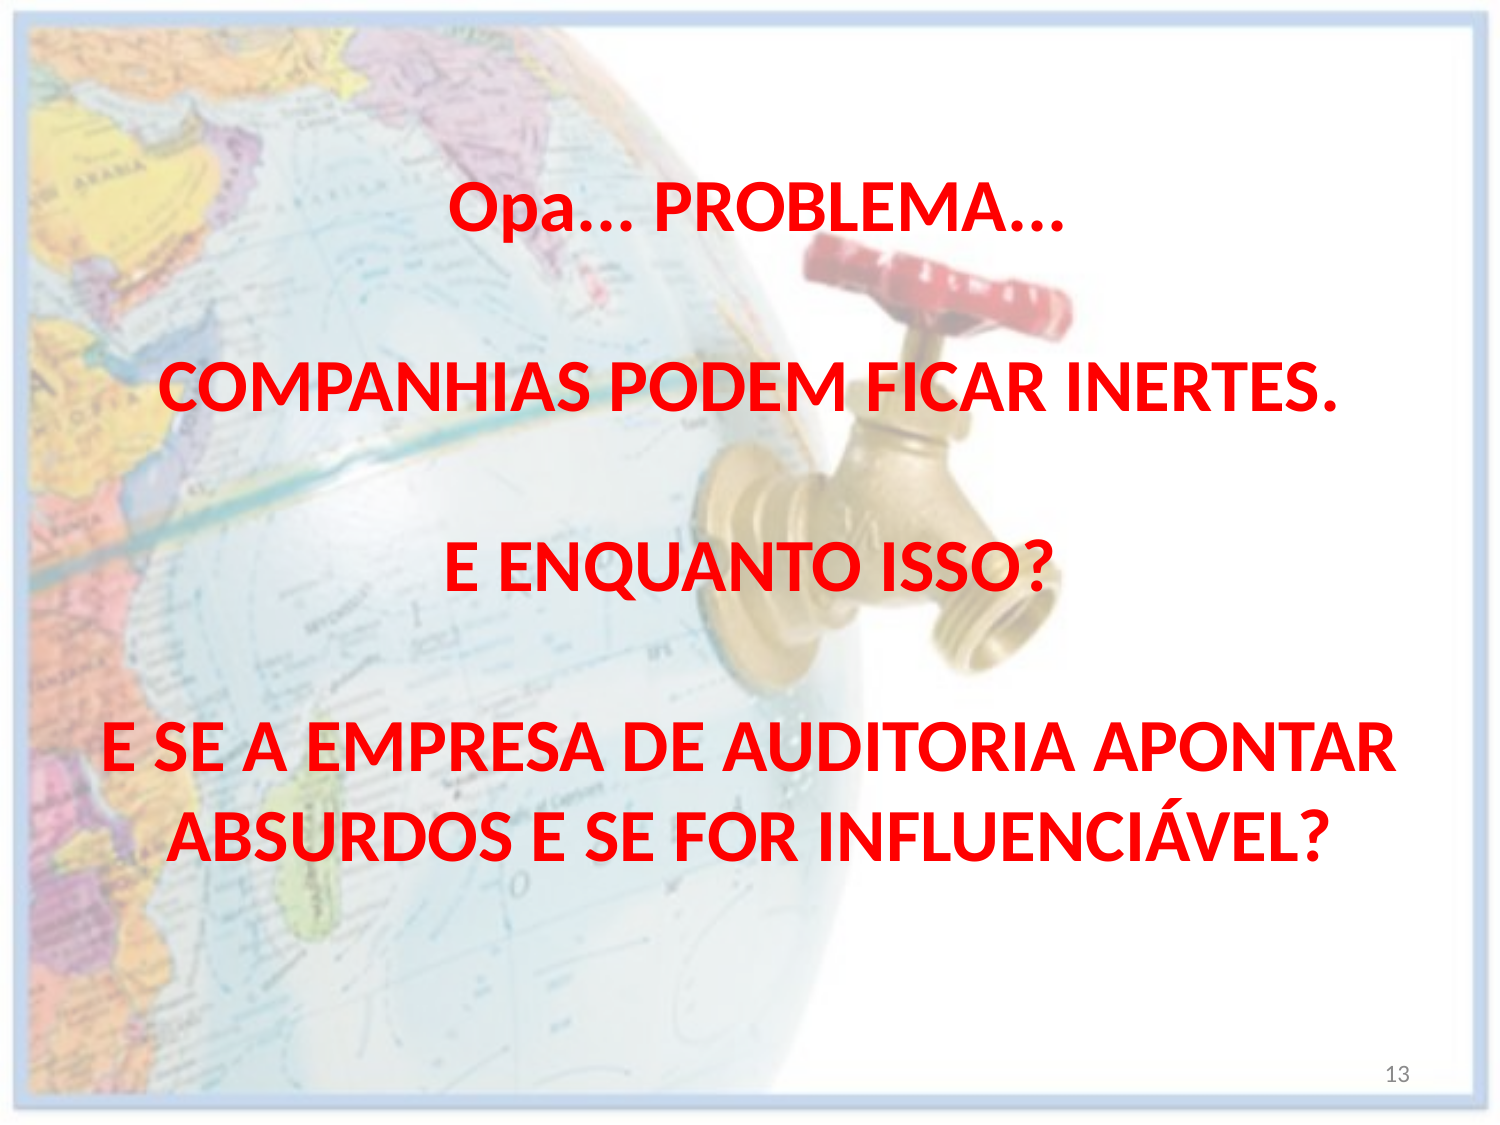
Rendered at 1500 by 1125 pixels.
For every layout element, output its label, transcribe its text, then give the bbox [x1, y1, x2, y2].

slide_number 13 [1074, 1042, 1425, 1103]
text_box Opa... PROBLEMA... COMPANHIAS PODEM FICAR INERTES. E ENQUANTO ISSO? E SE A EMPRESA DE AUDITORIA APONTAR ABSURDOS E SE FOR INFLUENCIÁVEL? [76, 148, 1424, 884]
